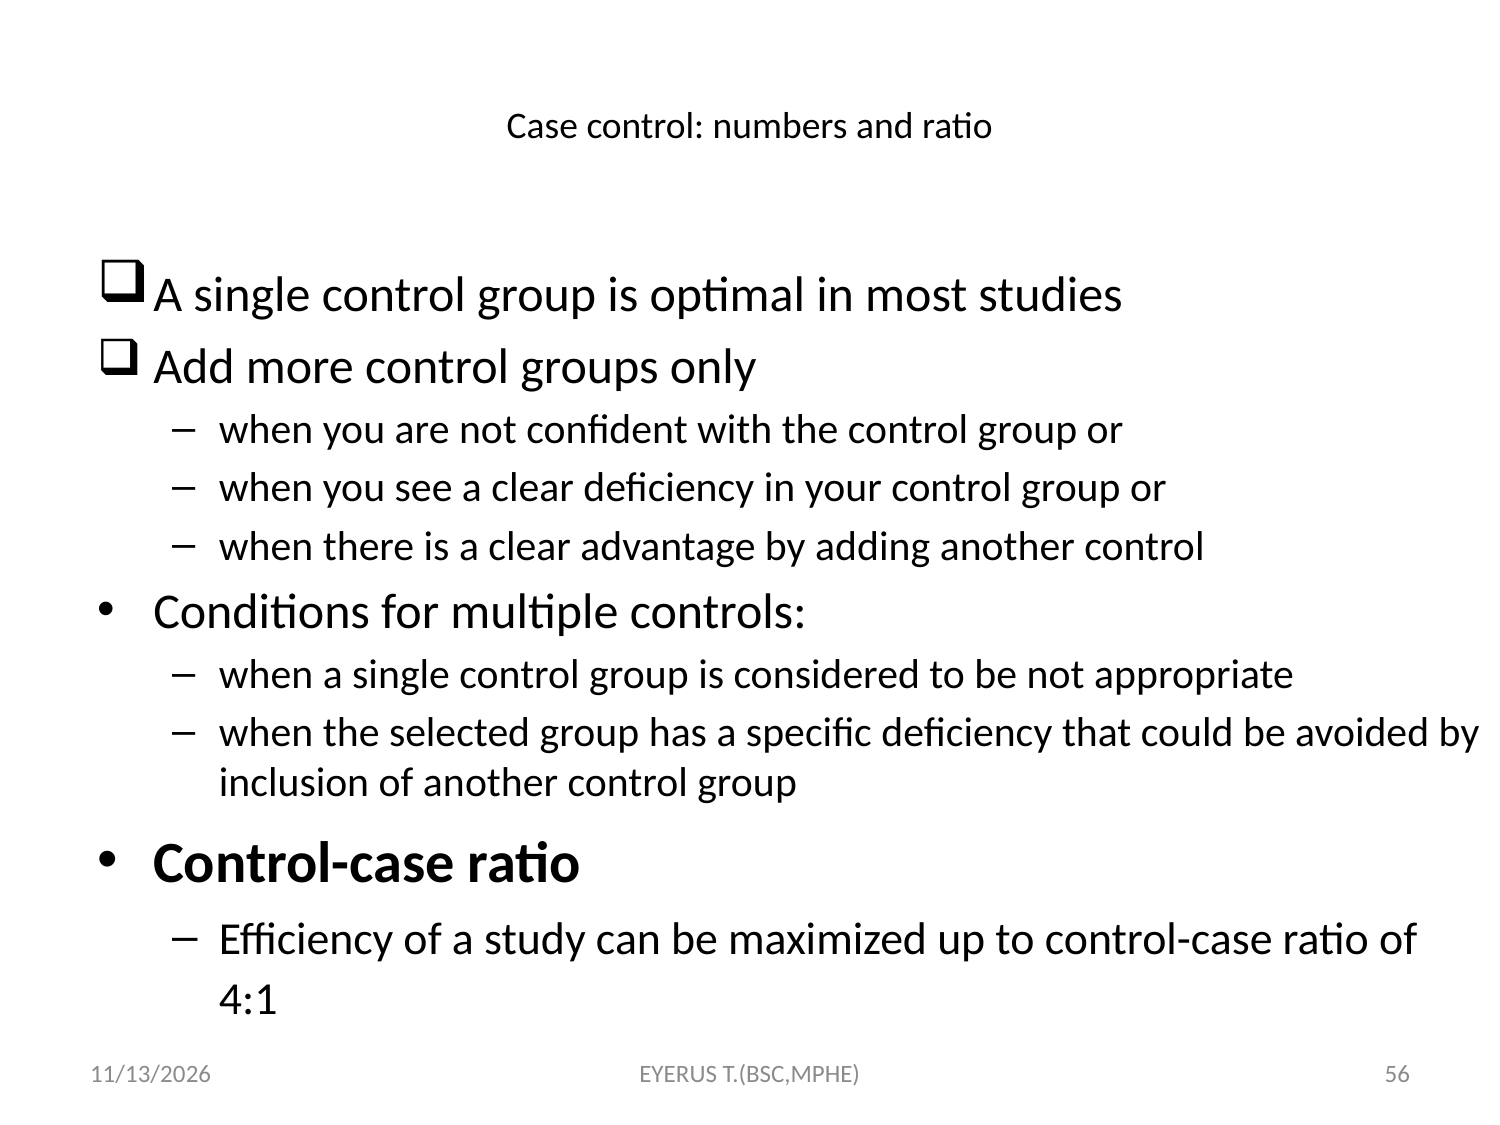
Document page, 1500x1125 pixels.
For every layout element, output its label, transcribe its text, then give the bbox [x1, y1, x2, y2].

footer EYERUS T.(BSC,MPHE) [512, 1042, 988, 1103]
slide_number 56 [1074, 1042, 1425, 1103]
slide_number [75, 1042, 425, 1103]
title Case control: numbers and ratio [75, 46, 1425, 200]
list A single control group is optimal in most studies Add more control groups only when you are not confident with the control group or when you see a clear deficiency in your control group or when there is a clear advantage by adding another control Conditions for multiple controls: when a single control group is considered to be not appropriate when the selected group has a specific deficiency that could be avoided by inclusion of another control group Control-case ratio Efficiency of a study can be maximized up to control-case ratio of 4:1 [82, 246, 1500, 1079]
